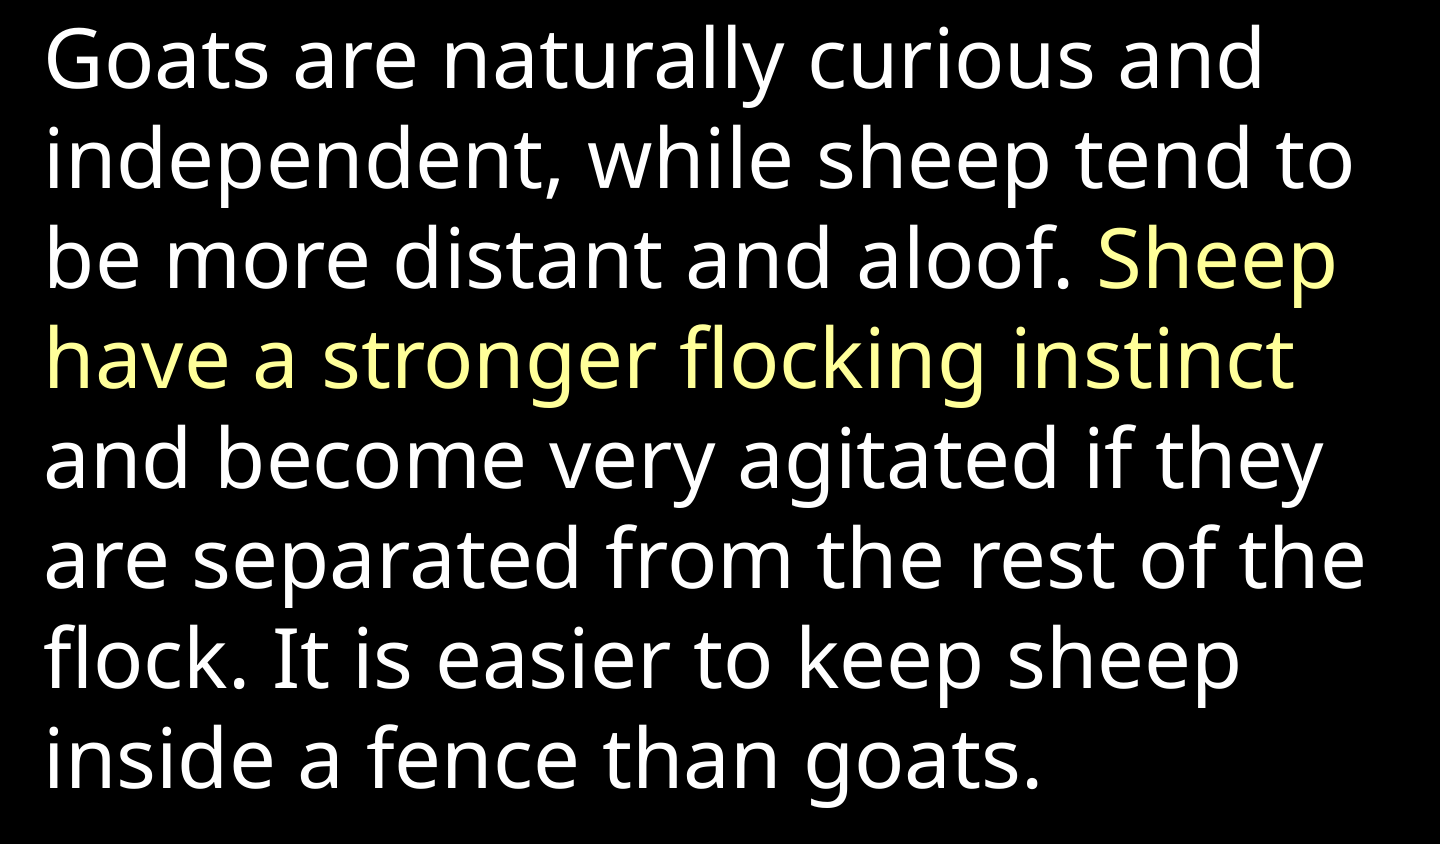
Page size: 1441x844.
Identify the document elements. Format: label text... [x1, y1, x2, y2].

subtitle Goats are naturally curious and independent, while sheep tend to be more distant and aloof. Sheep have a stronger flocking instinct and become very agitated if they are separated from the rest of the flock. It is easier to keep sheep inside a fence than goats. [32, 0, 1408, 844]
